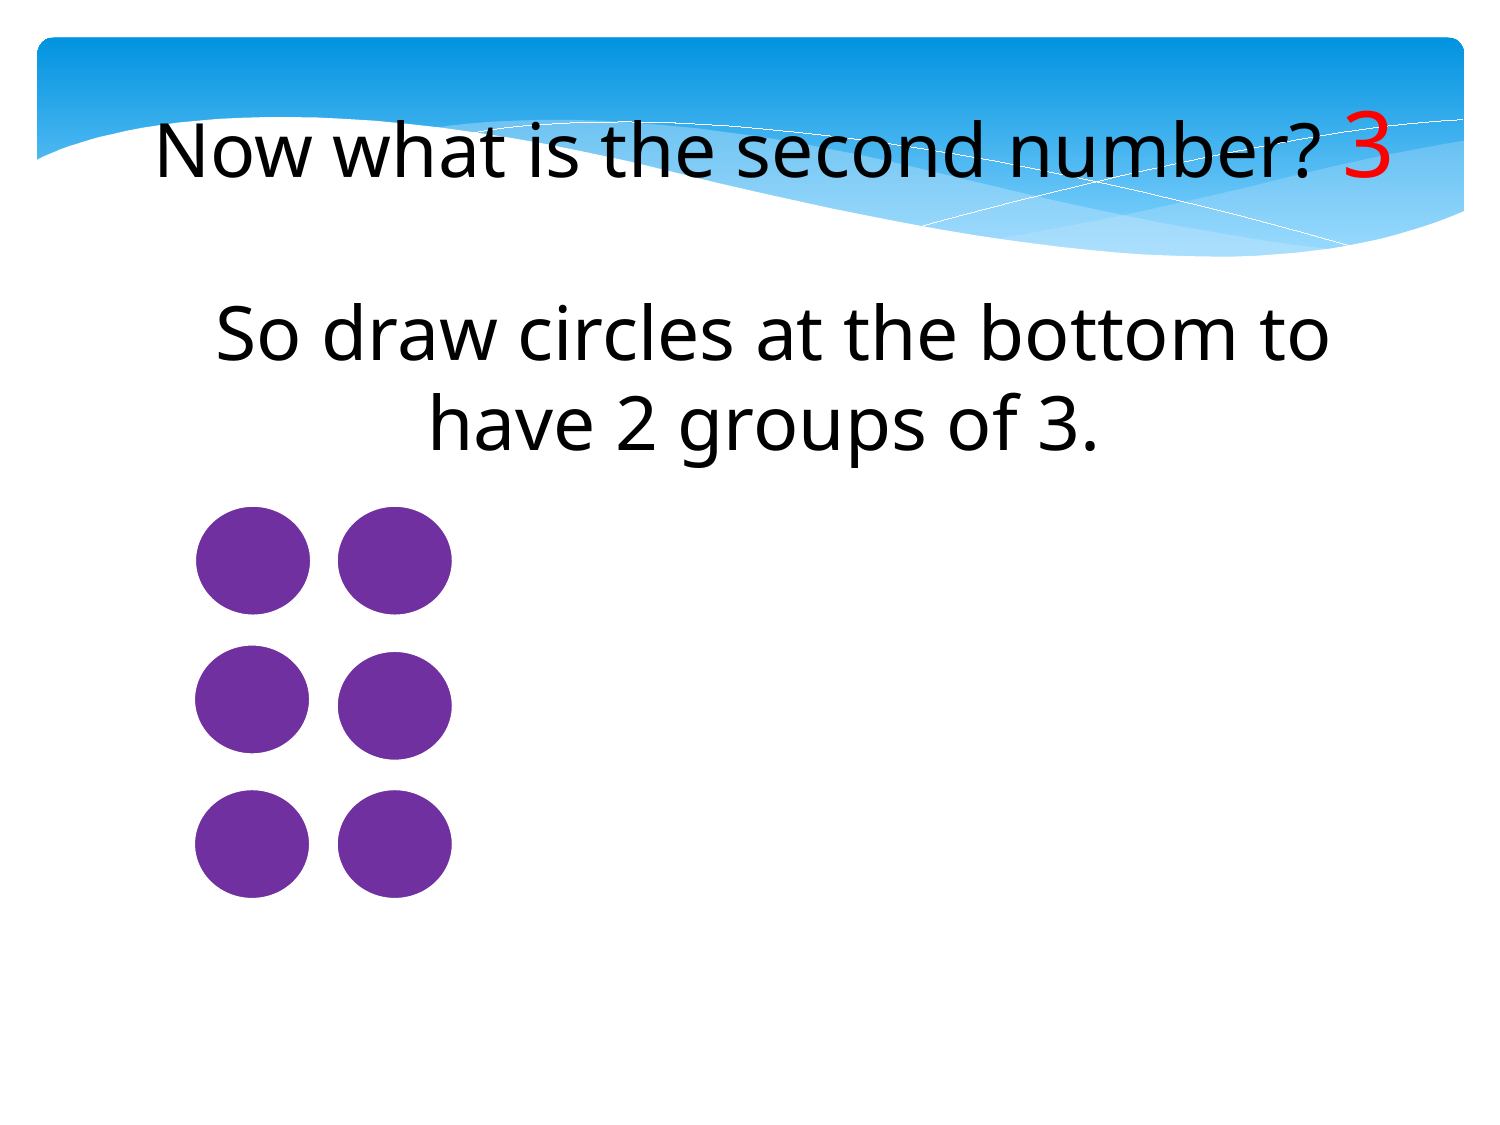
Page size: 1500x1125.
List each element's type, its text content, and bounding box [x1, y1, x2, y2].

text_box [335, 649, 455, 763]
text_box [193, 504, 313, 618]
text_box [335, 504, 455, 618]
text_box Now what is the second number? 3 So draw circles at the bottom to have 2 groups of 3. [123, 78, 1424, 473]
text_box [335, 787, 455, 901]
text_box [192, 642, 312, 756]
text_box [192, 787, 312, 901]
